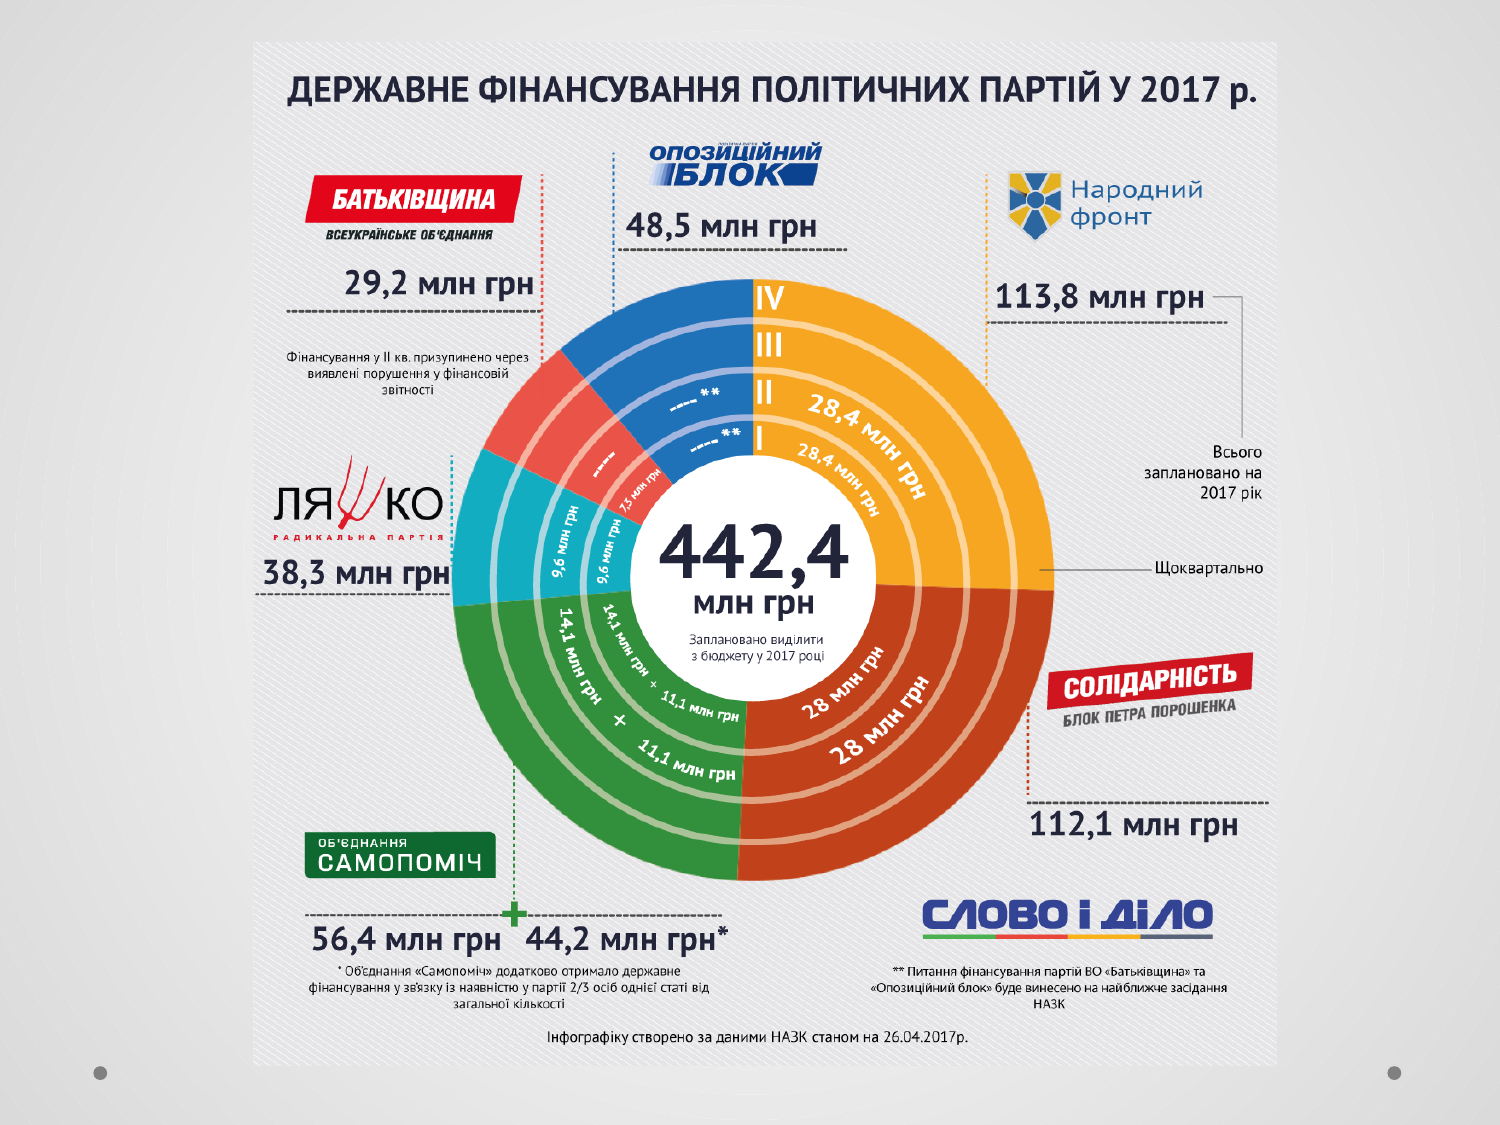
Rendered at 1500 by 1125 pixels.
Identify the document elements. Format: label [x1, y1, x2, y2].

picture [253, 42, 1277, 1066]
